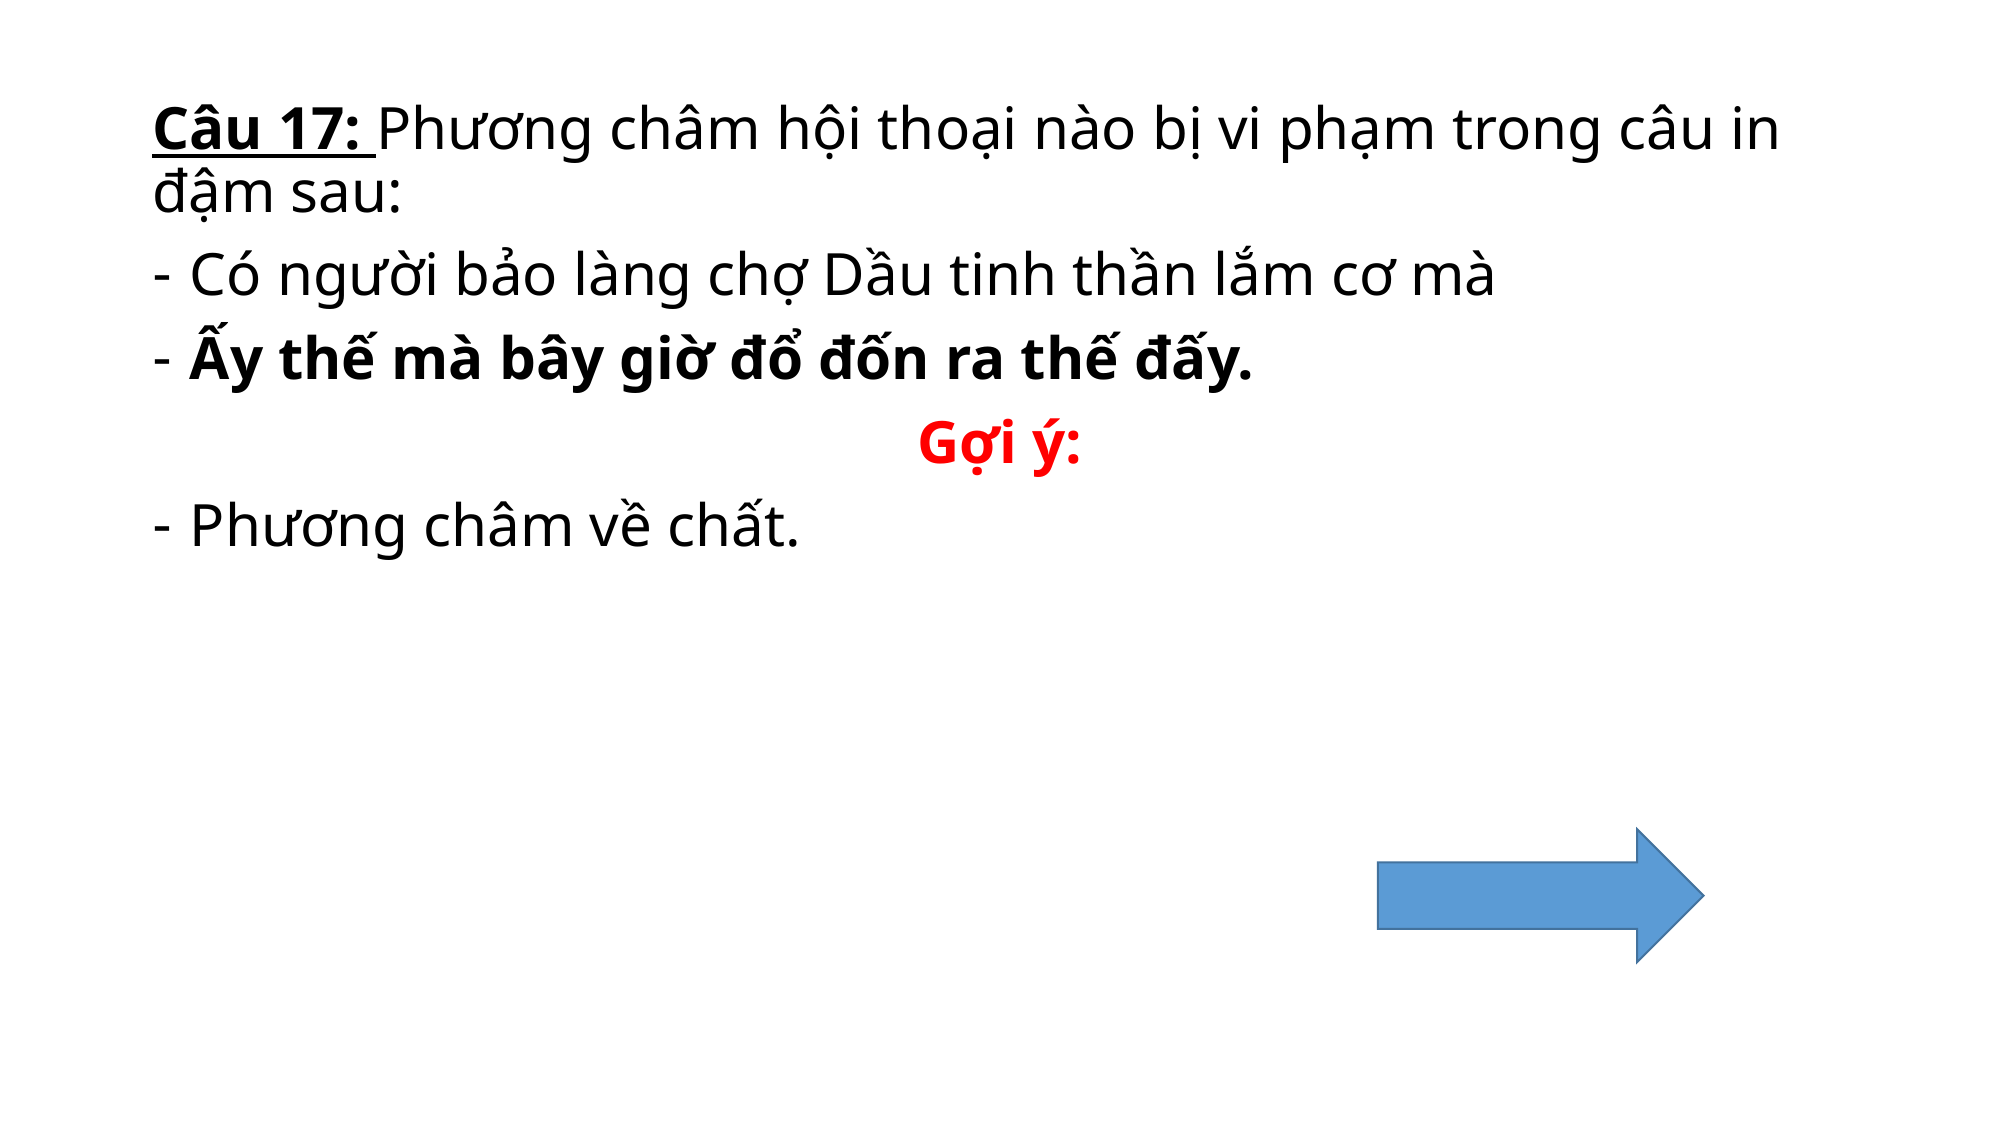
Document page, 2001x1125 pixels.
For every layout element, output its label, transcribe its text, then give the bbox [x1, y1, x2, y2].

list Câu 17: Phương châm hội thoại nào bị vi phạm trong câu in đậm sau: Có người bảo làng chợ Dầu tinh thần lắm cơ mà Ấy thế mà bây giờ đổ đốn ra thế đấy. Gợi ý: Phương châm về chất. [137, 91, 1863, 806]
text_box [1376, 826, 1706, 965]
